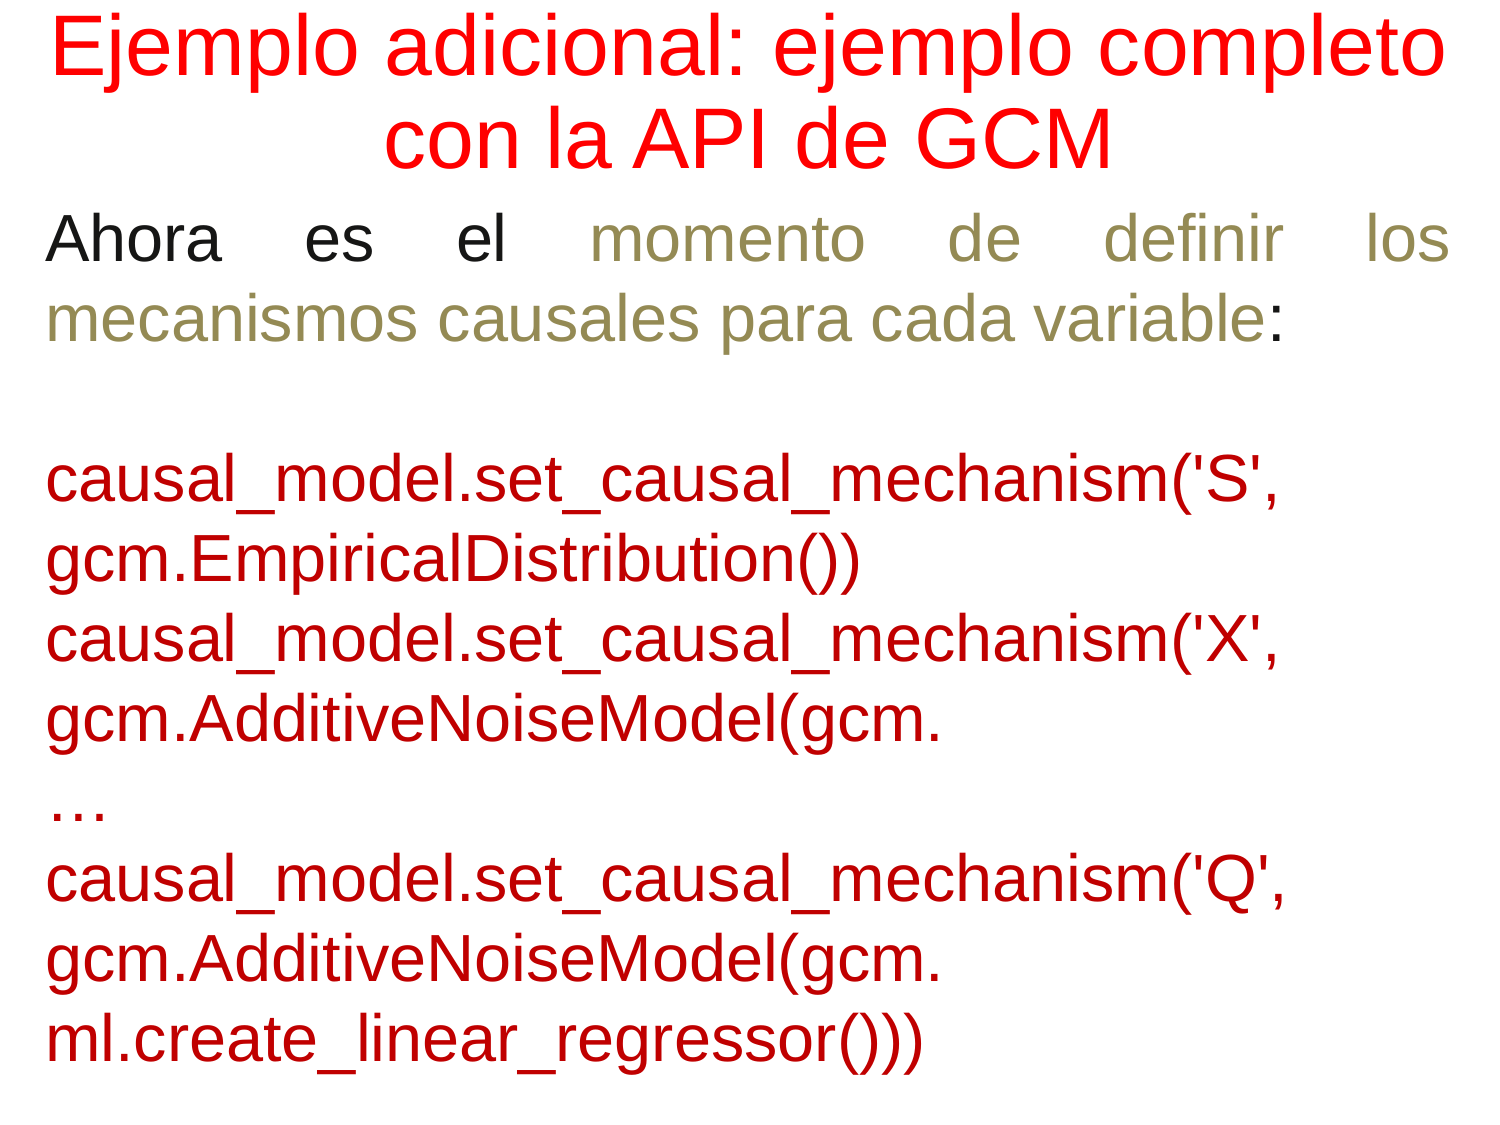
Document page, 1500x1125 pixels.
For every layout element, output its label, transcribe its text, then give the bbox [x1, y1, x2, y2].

text_box Ahora es el momento de definir los mecanismos causales para cada variable: causal_model.set_causal_mechanism('S', gcm.EmpiricalDistribution()) causal_model.set_causal_mechanism('X', gcm.AdditiveNoiseModel(gcm. … causal_model.set_causal_mechanism('Q', gcm.AdditiveNoiseModel(gcm. ml.create_linear_regressor())) [30, 187, 1466, 1082]
title Ejemplo adicional: ejemplo completo con la API de GCM [0, 0, 1500, 188]
